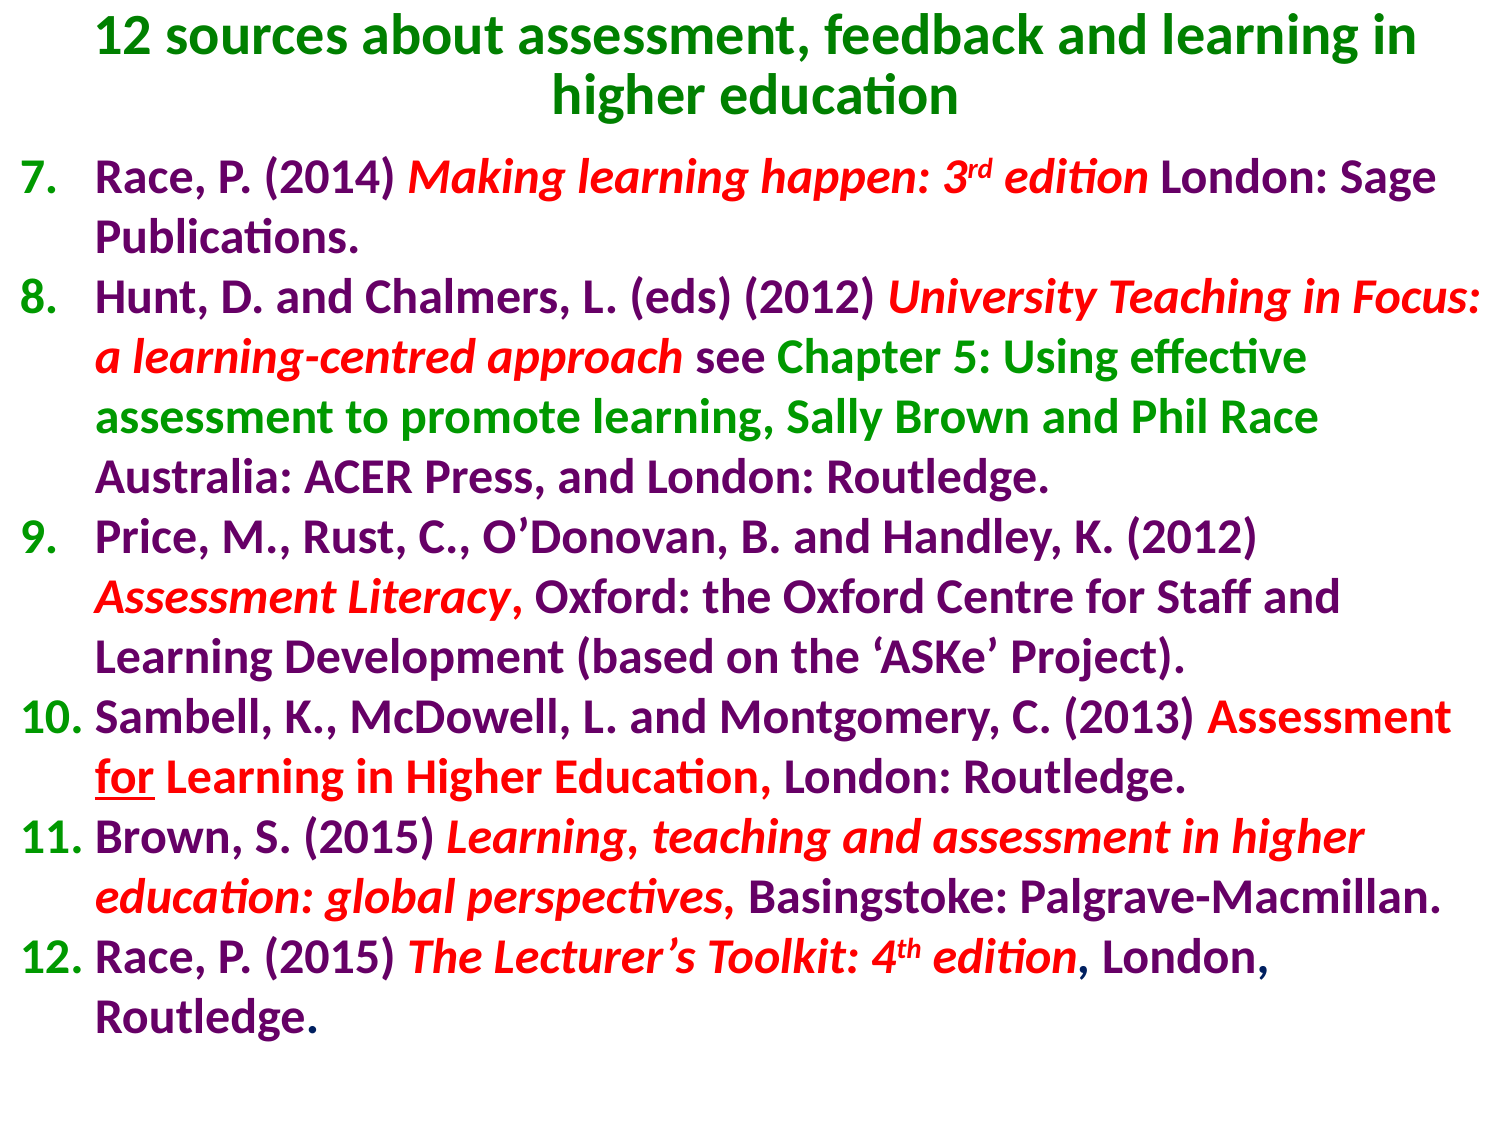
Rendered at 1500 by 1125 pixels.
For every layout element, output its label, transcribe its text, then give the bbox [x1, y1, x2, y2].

list Race, P. (2014) Making learning happen: 3rd edition London: Sage Publications. Hunt, D. and Chalmers, L. (eds) (2012) University Teaching in Focus: a learning-centred approach see Chapter 5: Using effective assessment to promote learning, Sally Brown and Phil Race Australia: ACER Press, and London: Routledge. Price, M., Rust, C., O’Donovan, B. and Handley, K. (2012) Assessment Literacy, Oxford: the Oxford Centre for Staff and Learning Development (based on the ‘ASKe’ Project). Sambell, K., McDowell, L. and Montgomery, C. (2013) Assessment for Learning in Higher Education, London: Routledge. Brown, S. (2015) Learning, teaching and assessment in higher education: global perspectives, Basingstoke: Palgrave-Macmillan. Race, P. (2015) The Lecturer’s Toolkit: 4th edition, London, Routledge. [4, 135, 1500, 1071]
text_box 12 sources about assessment, feedback and learning in higher education [41, 0, 1471, 134]
